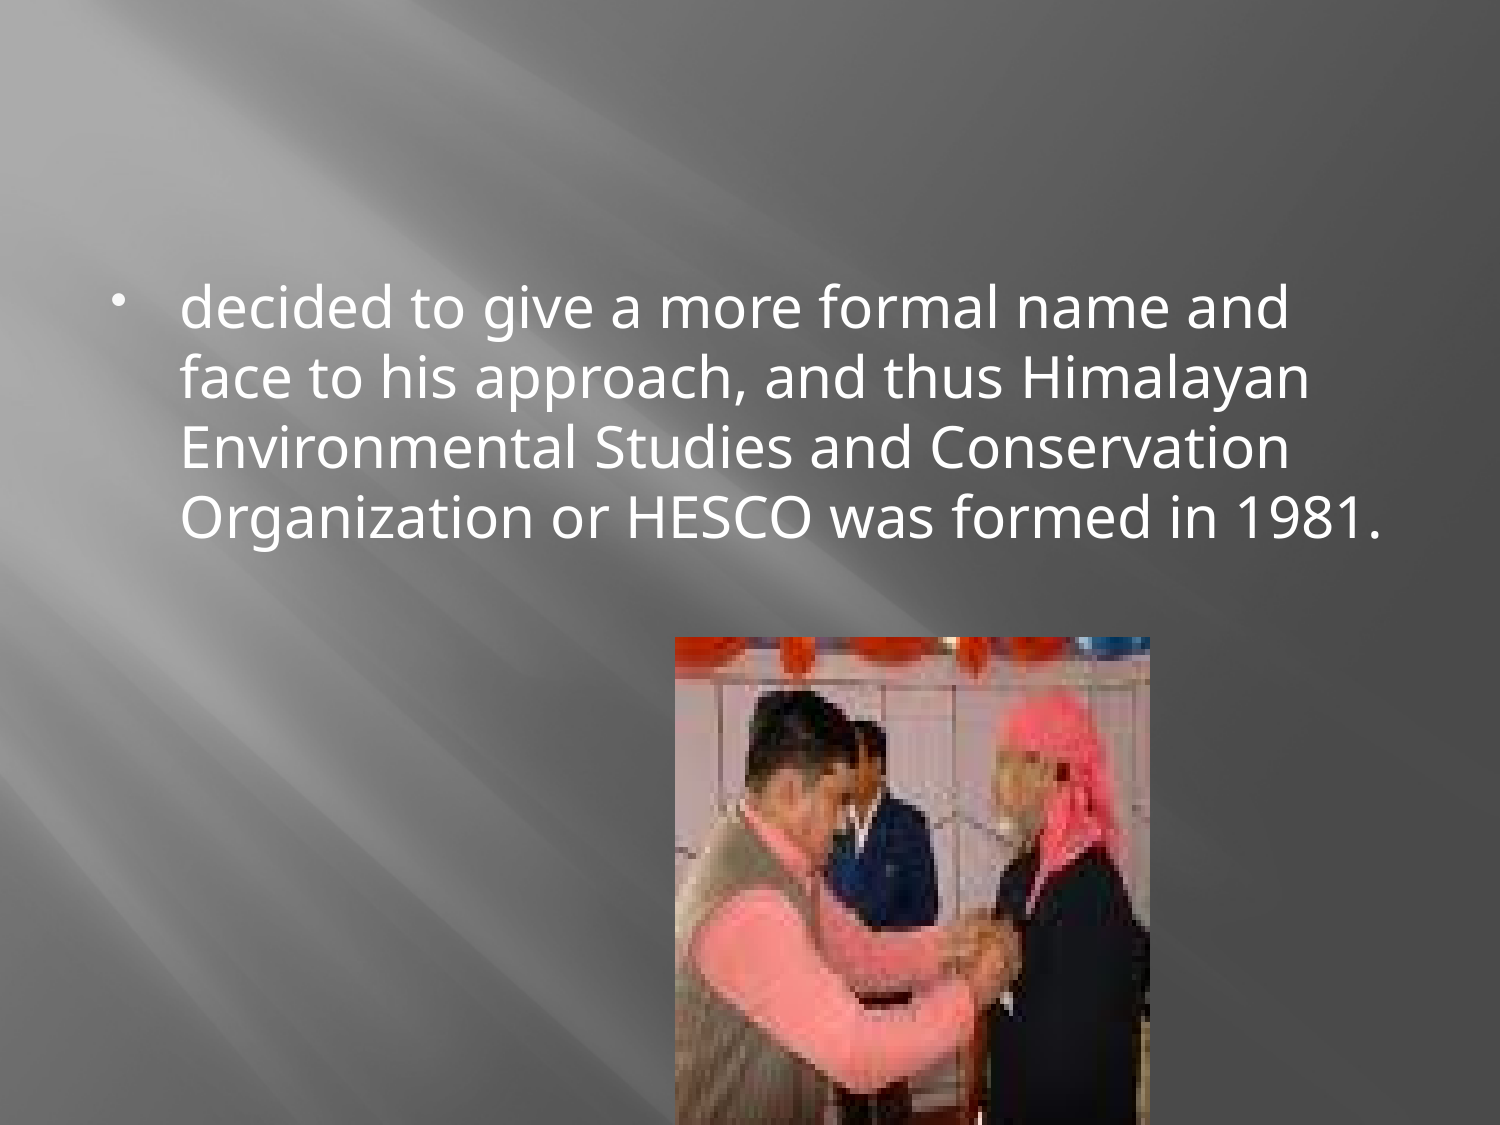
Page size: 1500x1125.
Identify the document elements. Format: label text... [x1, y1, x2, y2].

list decided to give a more formal name and face to his approach, and thus Himalayan Environmental Studies and Conservation Organization or HESCO was formed in 1981. [75, 262, 1425, 1035]
picture [674, 637, 1151, 1125]
